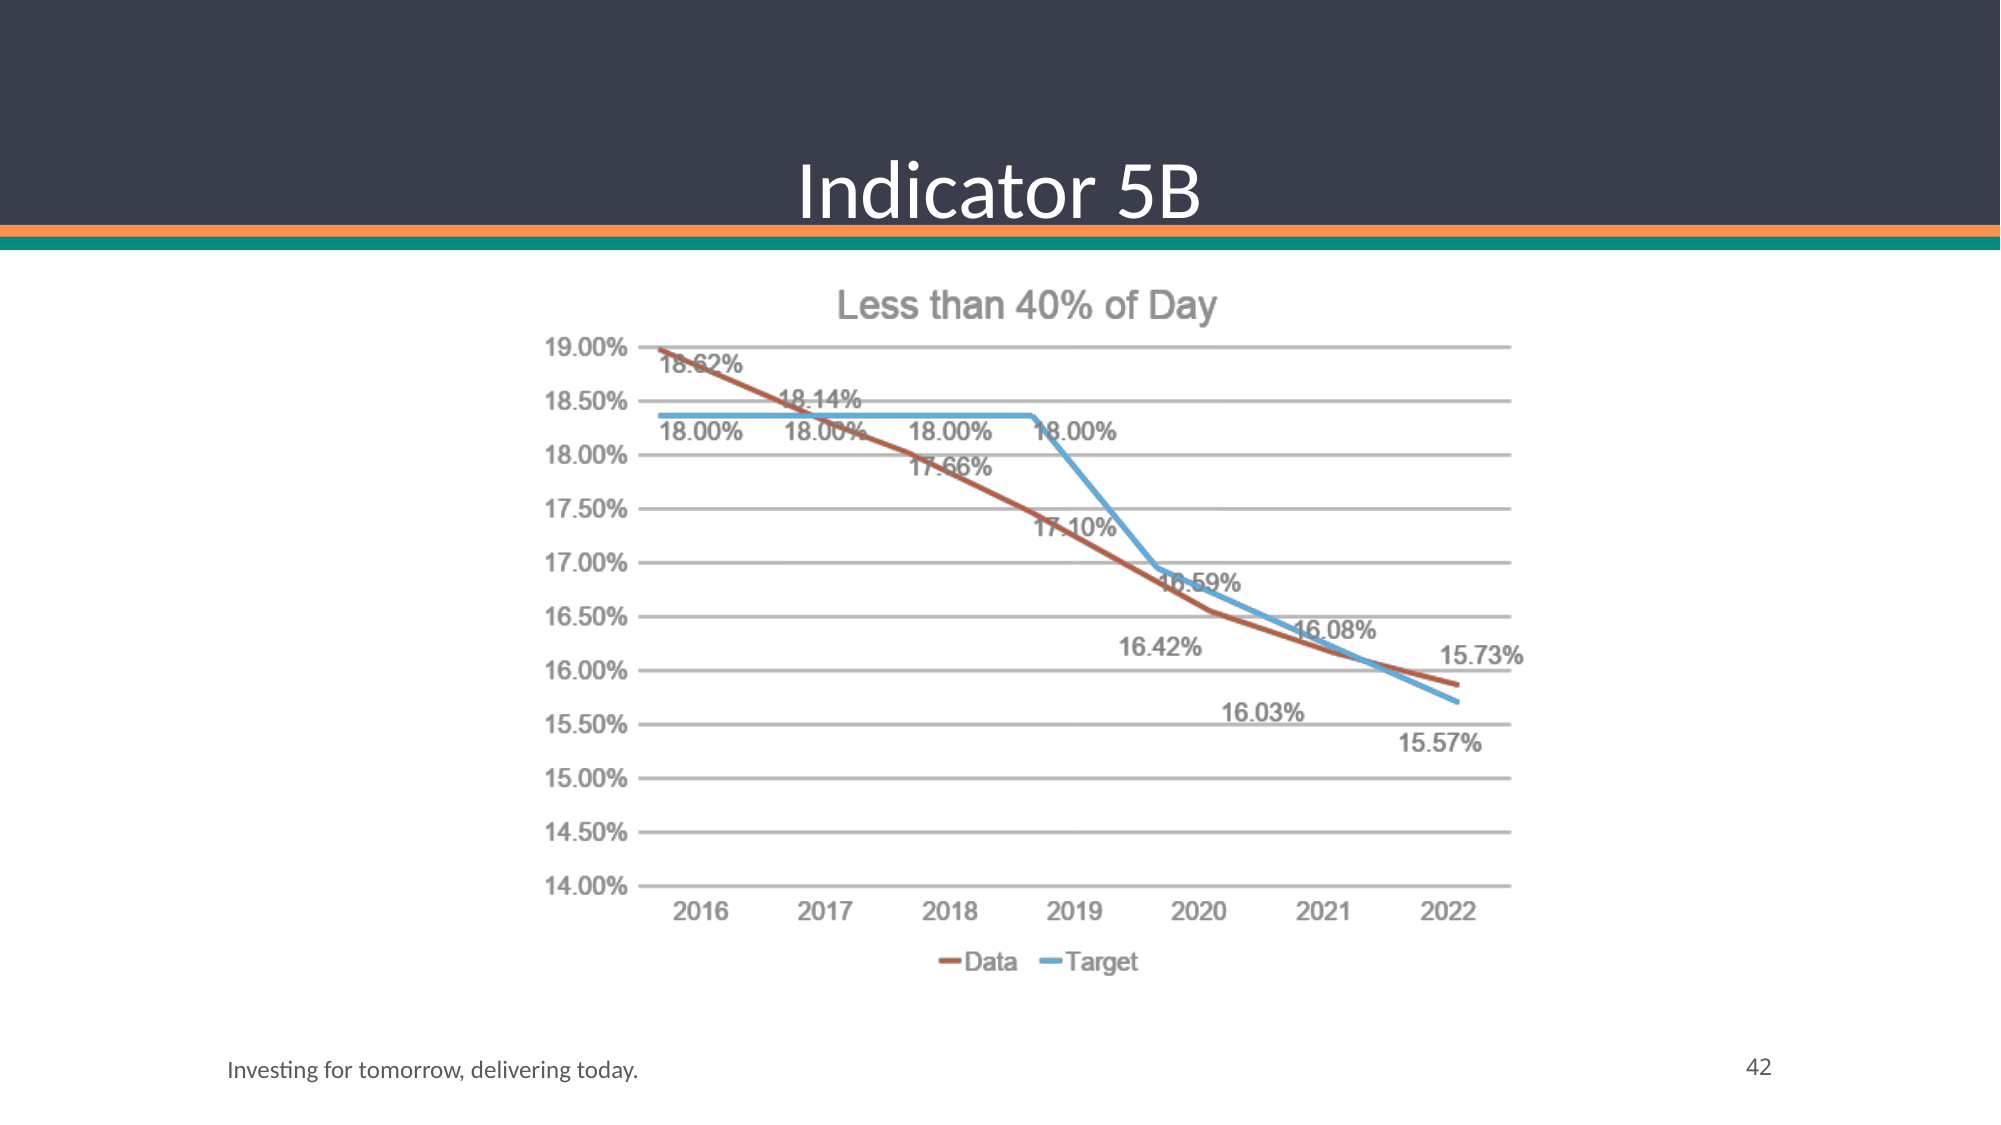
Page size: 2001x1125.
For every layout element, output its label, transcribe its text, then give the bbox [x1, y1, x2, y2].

slide_number ‹#› [1562, 1045, 1788, 1091]
footer Investing for tomorrow, delivering today. [212, 1045, 1237, 1091]
title Indicator 5B [174, 18, 1825, 244]
picture [522, 282, 1532, 996]
